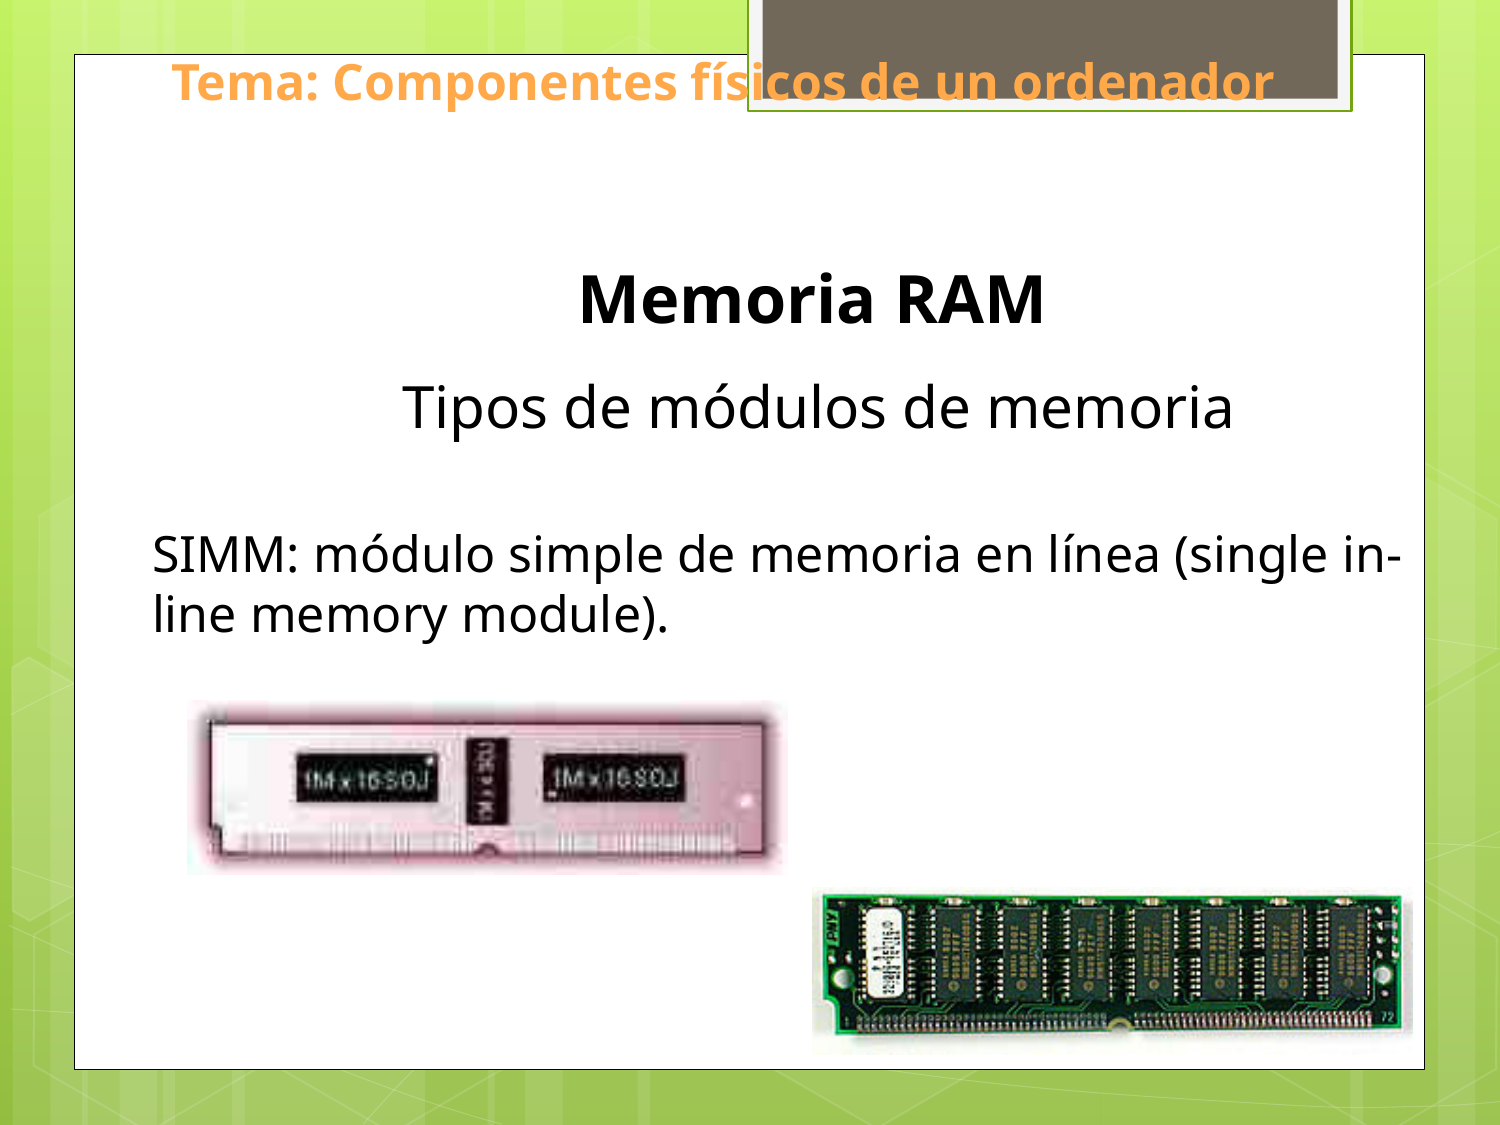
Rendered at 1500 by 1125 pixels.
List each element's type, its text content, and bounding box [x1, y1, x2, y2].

text_box Tema: Componentes físicos de un ordenador [156, 42, 1291, 118]
text_box Tipos de módulos de memoria [137, 362, 1500, 448]
text_box SIMM: módulo simple de memoria en línea (single in-line memory module). [137, 515, 1500, 650]
picture [187, 700, 788, 876]
picture [812, 887, 1413, 1055]
text_box Memoria RAM [150, 249, 1475, 345]
